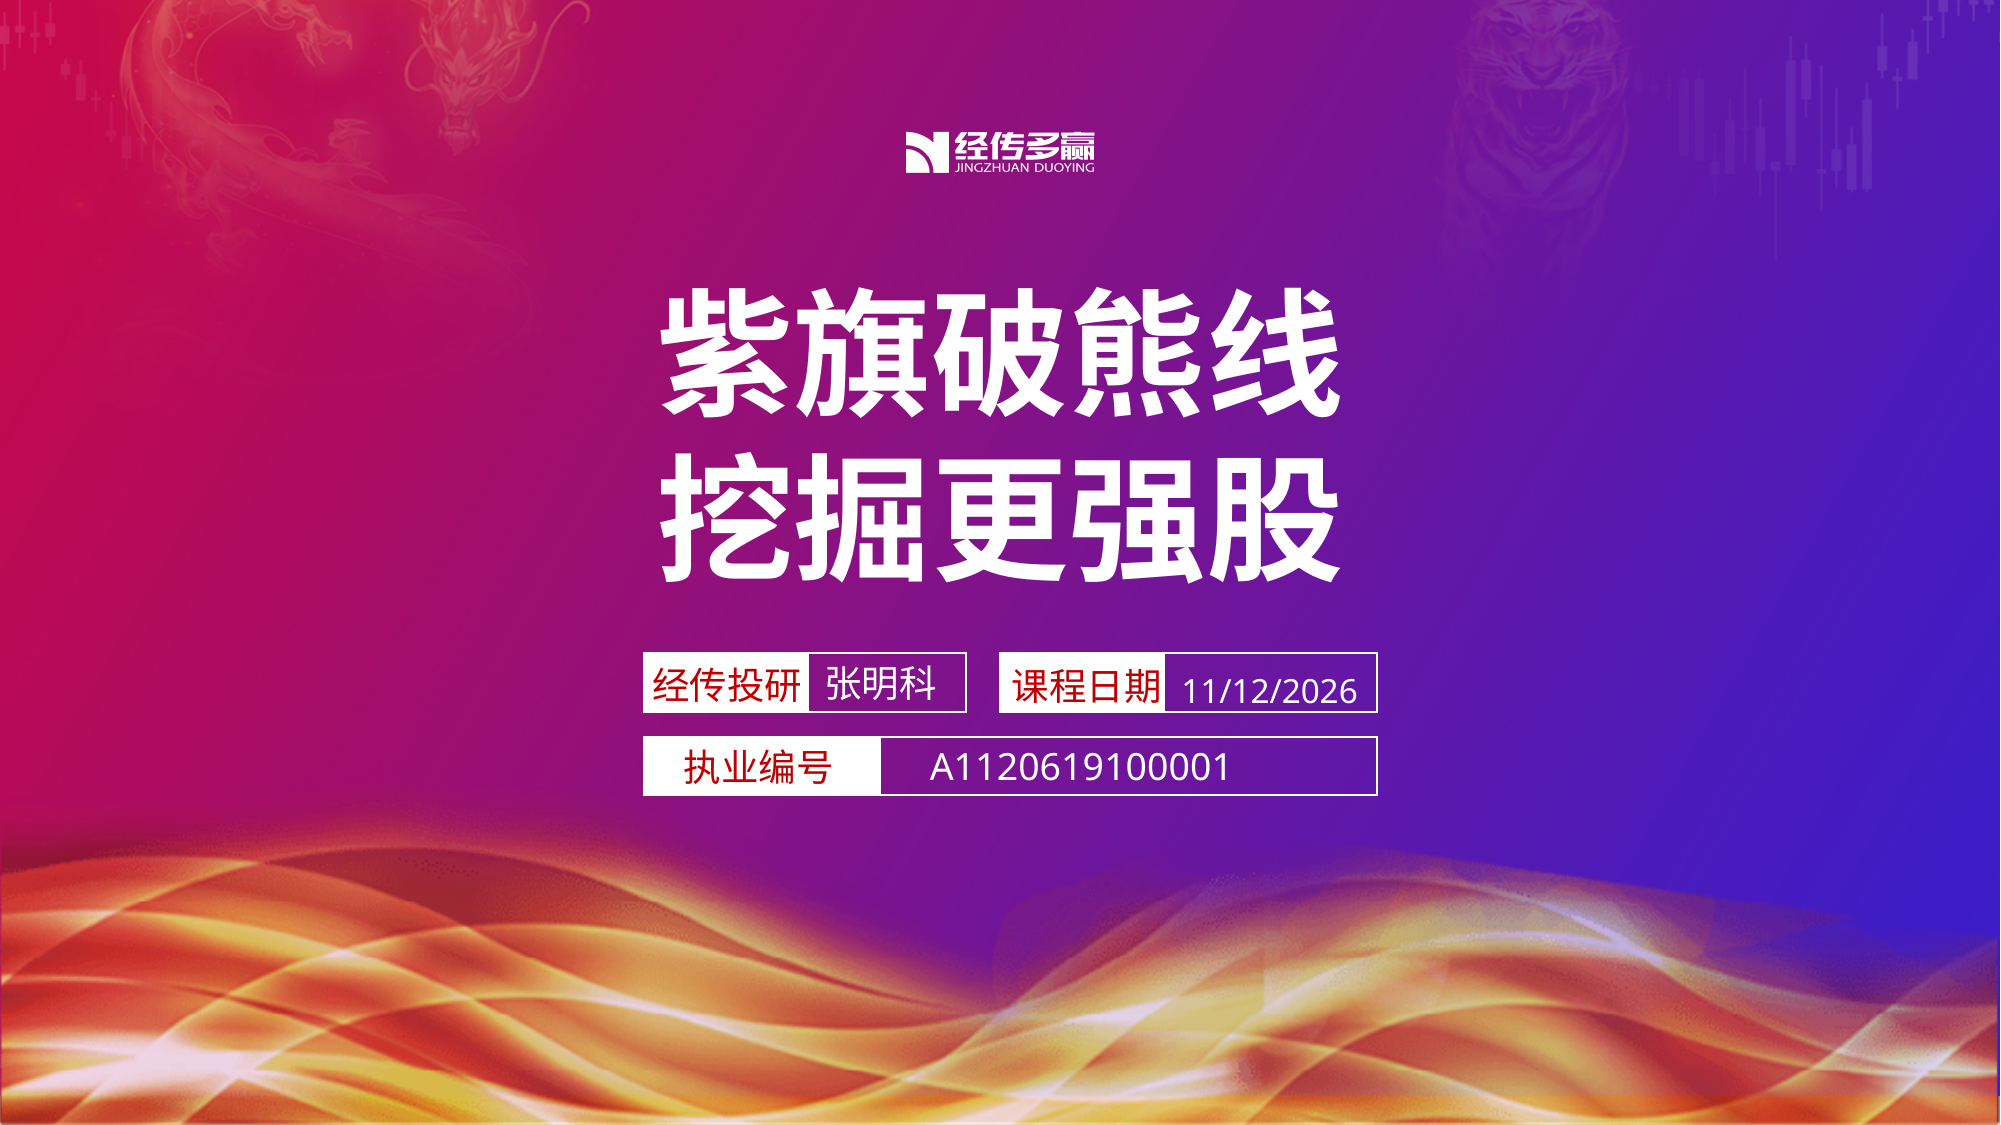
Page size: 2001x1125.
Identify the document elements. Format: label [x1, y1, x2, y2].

text_box [637, 649, 1378, 798]
picture [0, 0, 2000, 1125]
